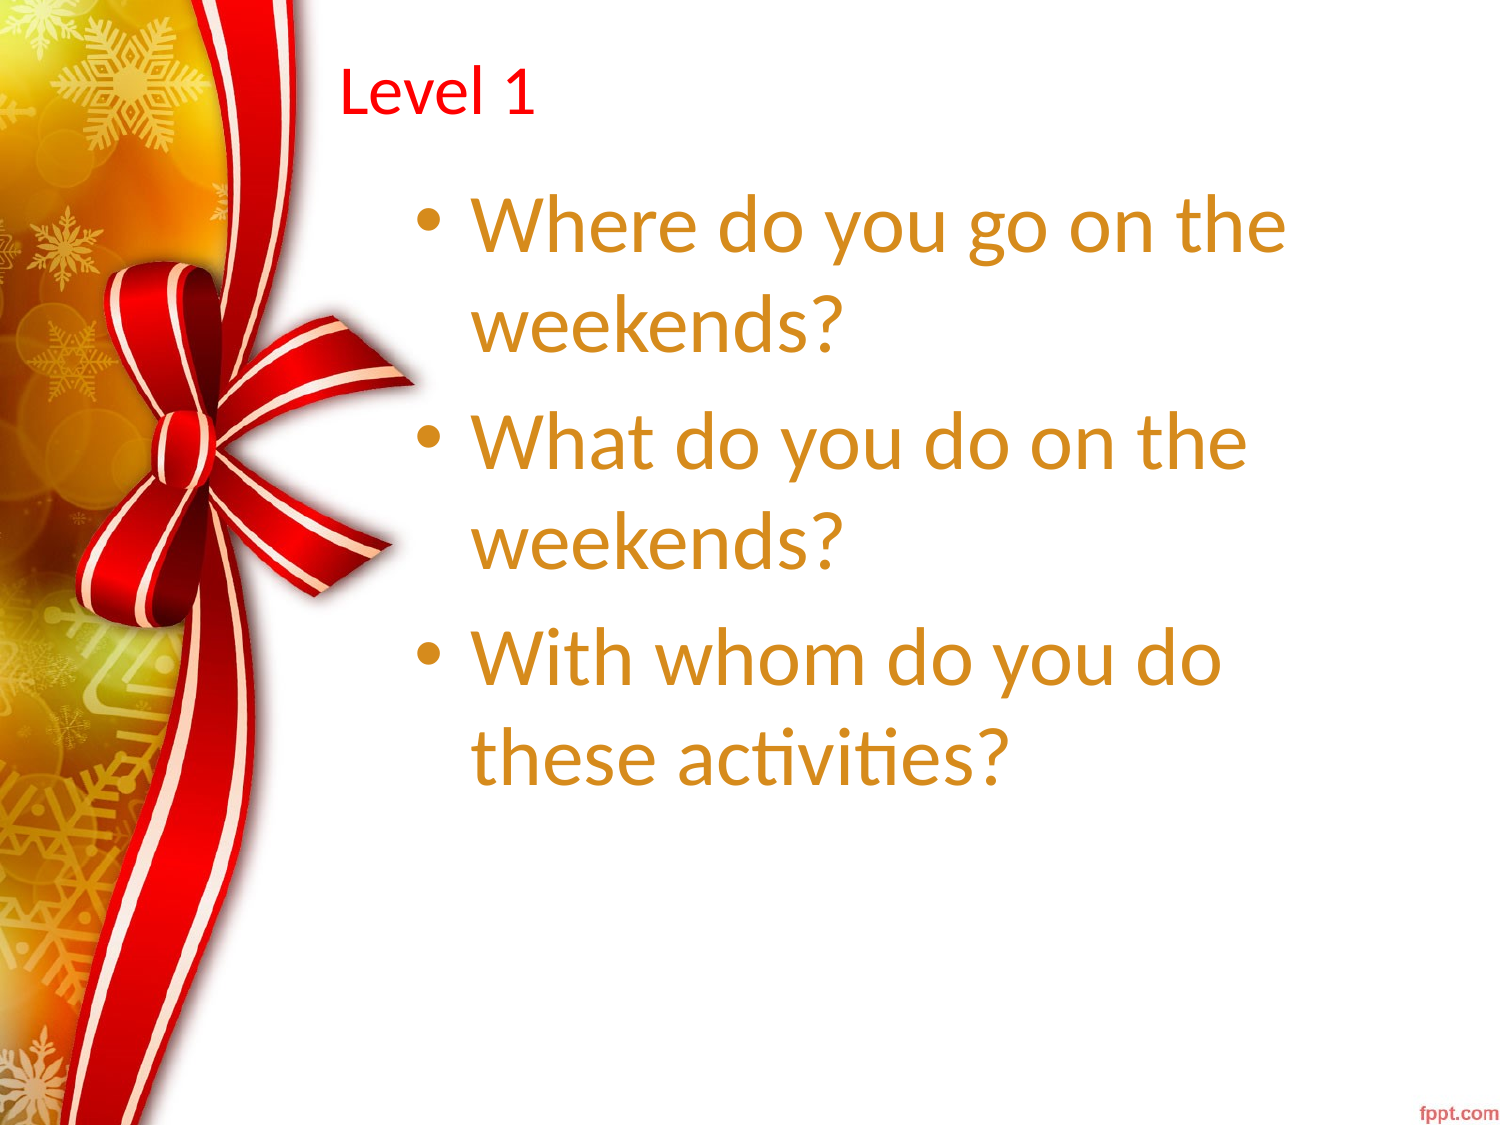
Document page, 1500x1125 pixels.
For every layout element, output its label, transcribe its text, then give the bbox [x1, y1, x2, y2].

title Level 1 [324, 36, 1500, 137]
picture [0, 0, 1500, 1125]
list Where do you go on the weekends? What do you do on the weekends? With whom do you do these activities? [399, 161, 1427, 438]
